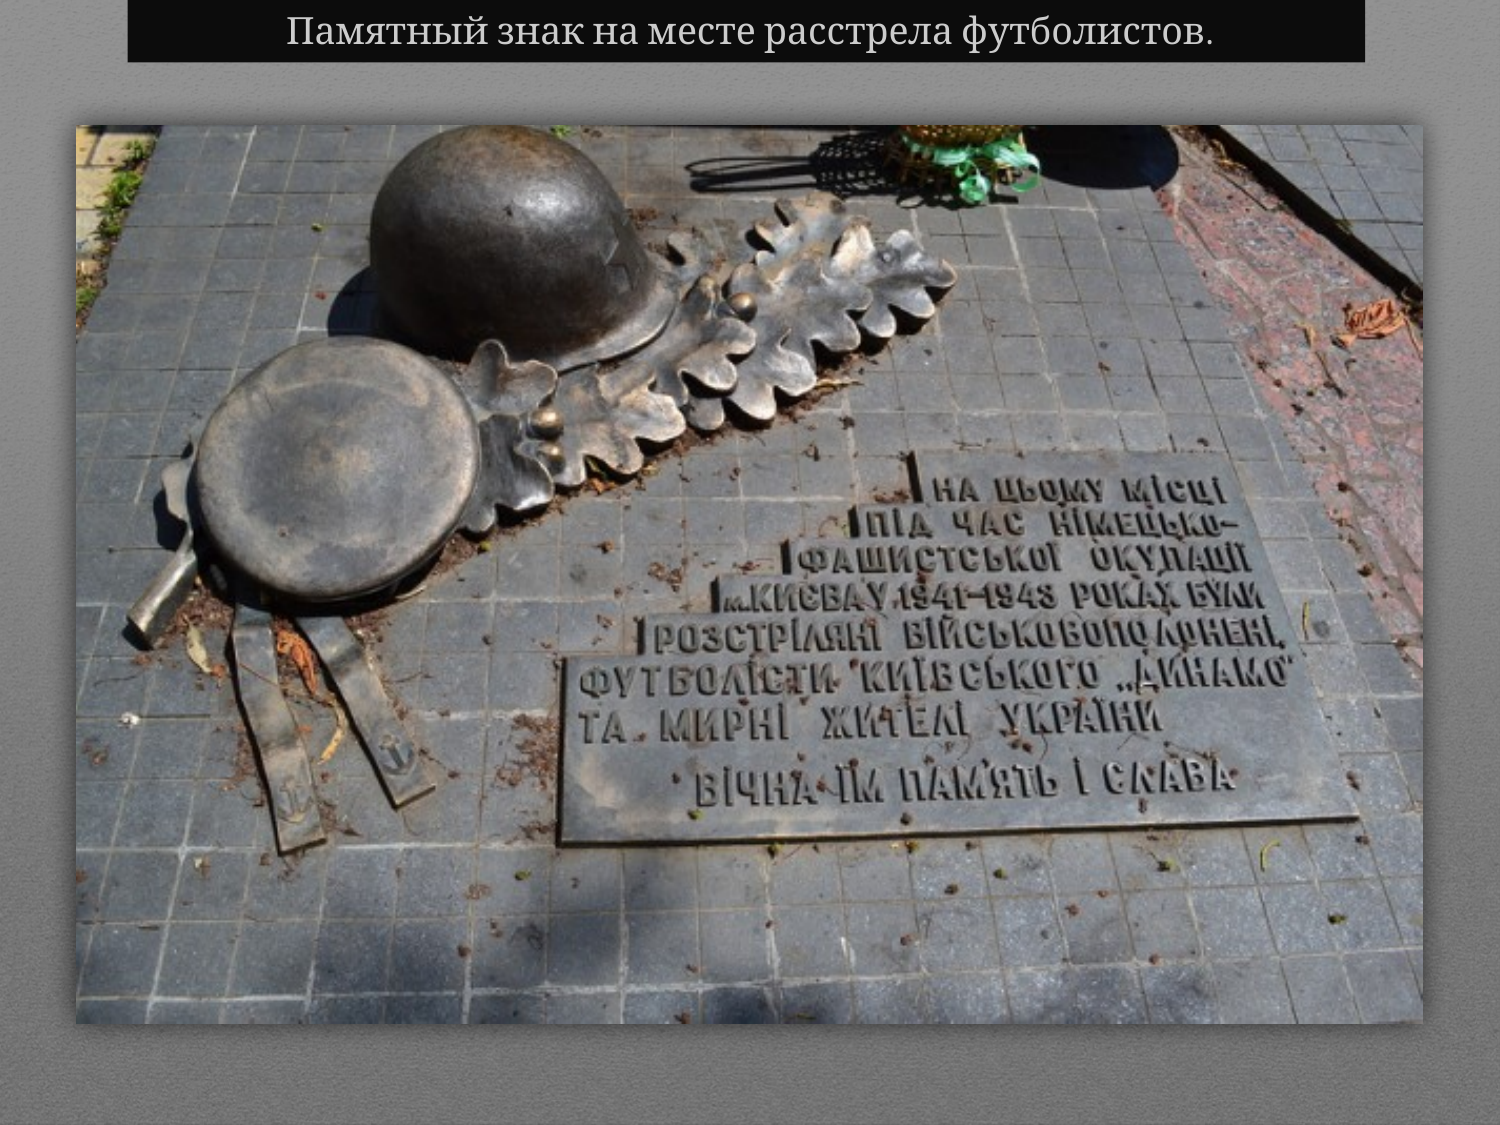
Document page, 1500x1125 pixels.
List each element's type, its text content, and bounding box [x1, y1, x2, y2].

text_box Памятный знак на месте расстрела футболистов. [147, 0, 1353, 60]
picture [0, 0, 1500, 1125]
